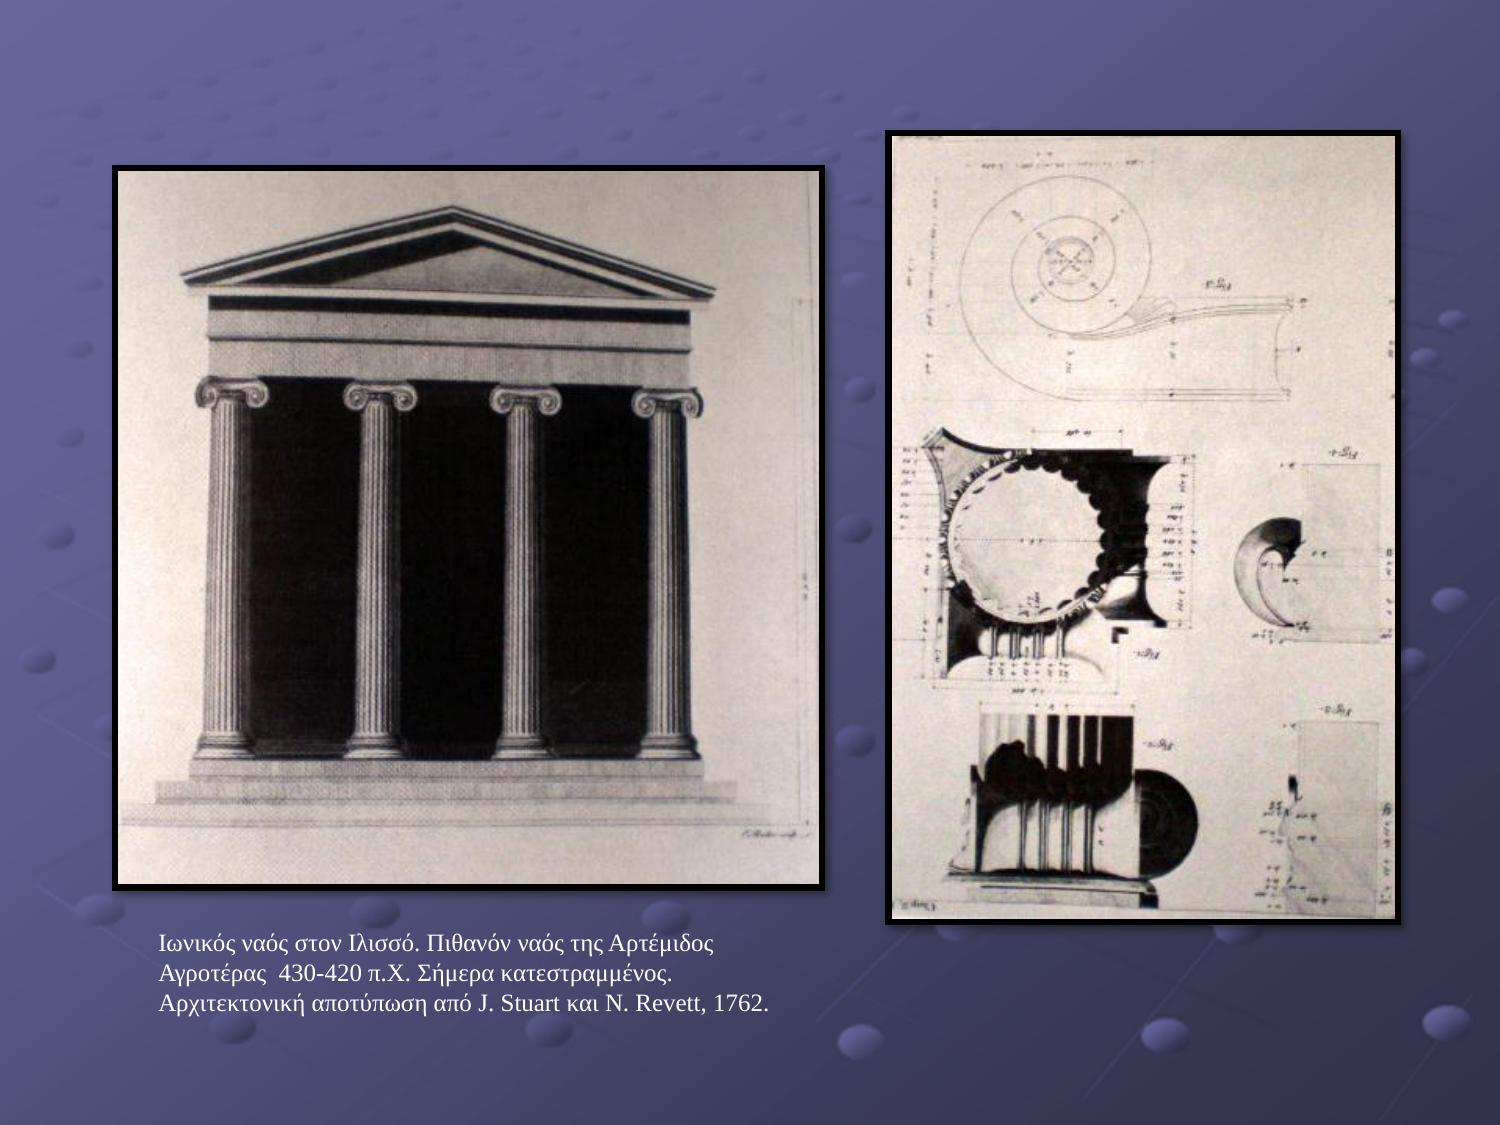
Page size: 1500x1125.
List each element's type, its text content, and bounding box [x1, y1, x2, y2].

text_box Ιωνικός ναός στον Ιλισσό. Πιθανόν ναός της Αρτέμιδος Αγροτέρας 430-420 π.Χ. Σήμερα κατεστραμμένος. Αρχιτεκτονική αποτύπωση από J. Stuart και N. Revett, 1762. [143, 919, 794, 1024]
picture [0, 0, 1500, 1125]
